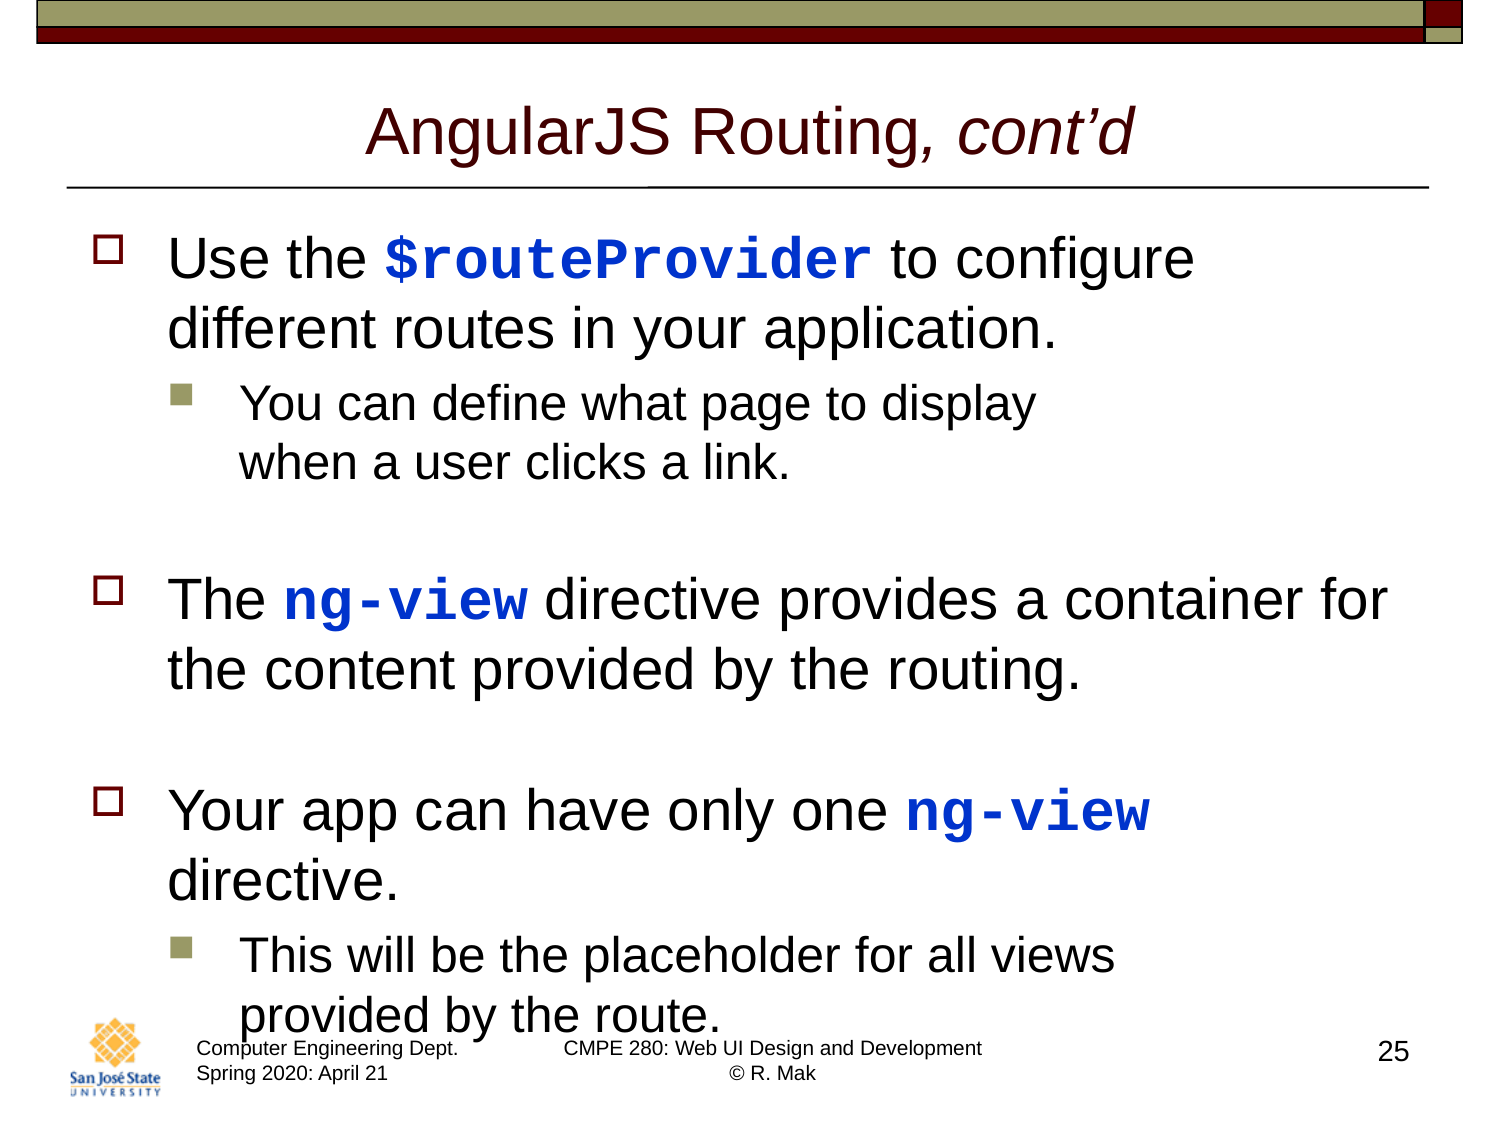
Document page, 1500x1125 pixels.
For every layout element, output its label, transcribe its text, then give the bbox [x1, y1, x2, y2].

slide_number 25 [1335, 1025, 1425, 1100]
picture [60, 1012, 166, 1112]
title AngularJS Routing, cont’d [75, 67, 1425, 175]
list Use the $routeProvider to configure different routes in your application. You can define what page to display when a user clicks a link. The ng-view directive provides a container for the content provided by the routing. Your app can have only one ng-view directive. This will be the placeholder for all views provided by the route. [75, 212, 1425, 1006]
